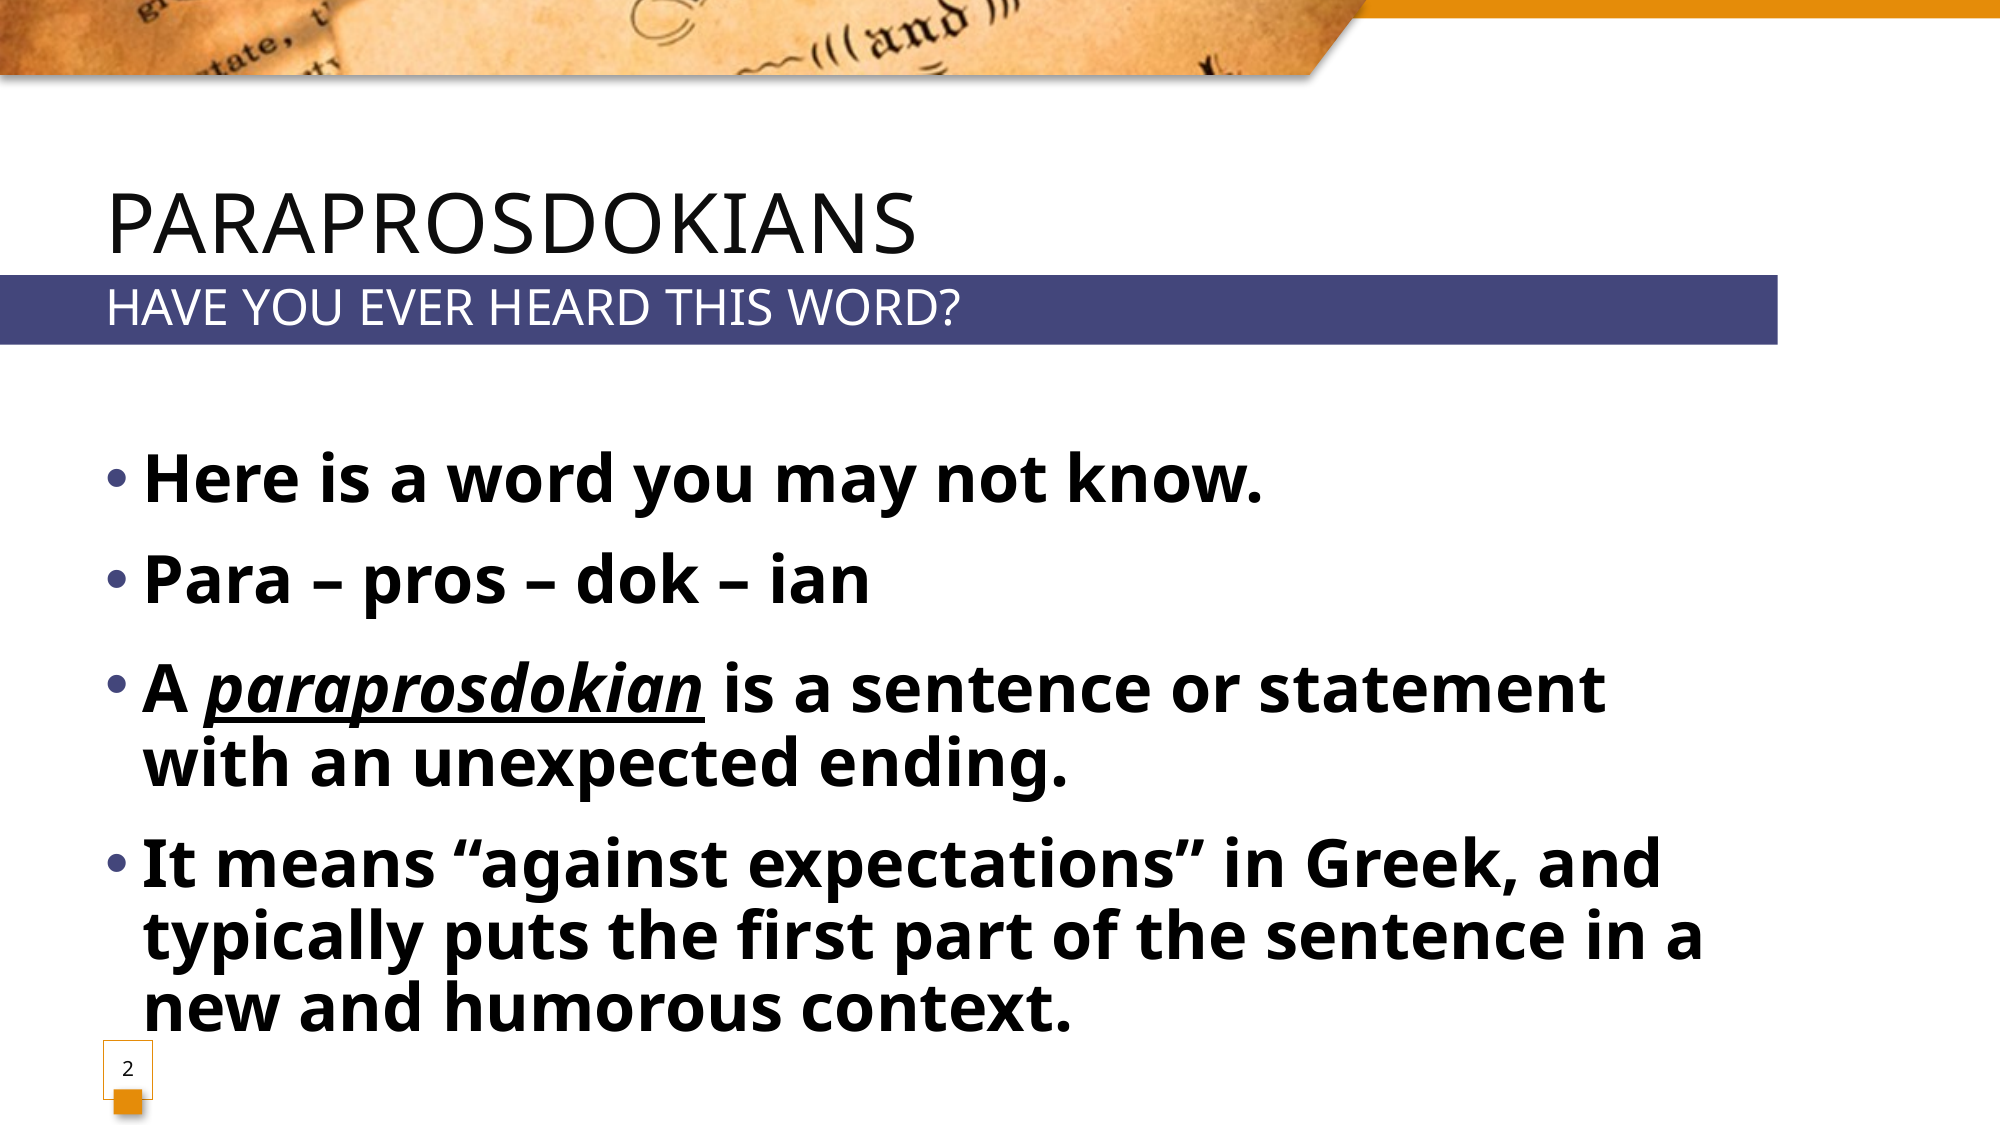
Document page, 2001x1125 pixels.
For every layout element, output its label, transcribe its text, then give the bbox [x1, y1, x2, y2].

slide_number 2 [103, 1040, 153, 1100]
list HAVE YOU EVER HEARD THIS WORD? [0, 275, 1778, 345]
title paraprosdokians [90, 162, 1863, 279]
picture [0, 0, 1367, 76]
text_box [113, 1089, 143, 1115]
list Here is a word you may not know. Para – pros – dok – ian A paraprosdokian is a sentence or statement with an unexpected ending. It means “against expectations” in Greek, and typically puts the first part of the sentence in a new and humorous context. [90, 437, 1778, 1038]
